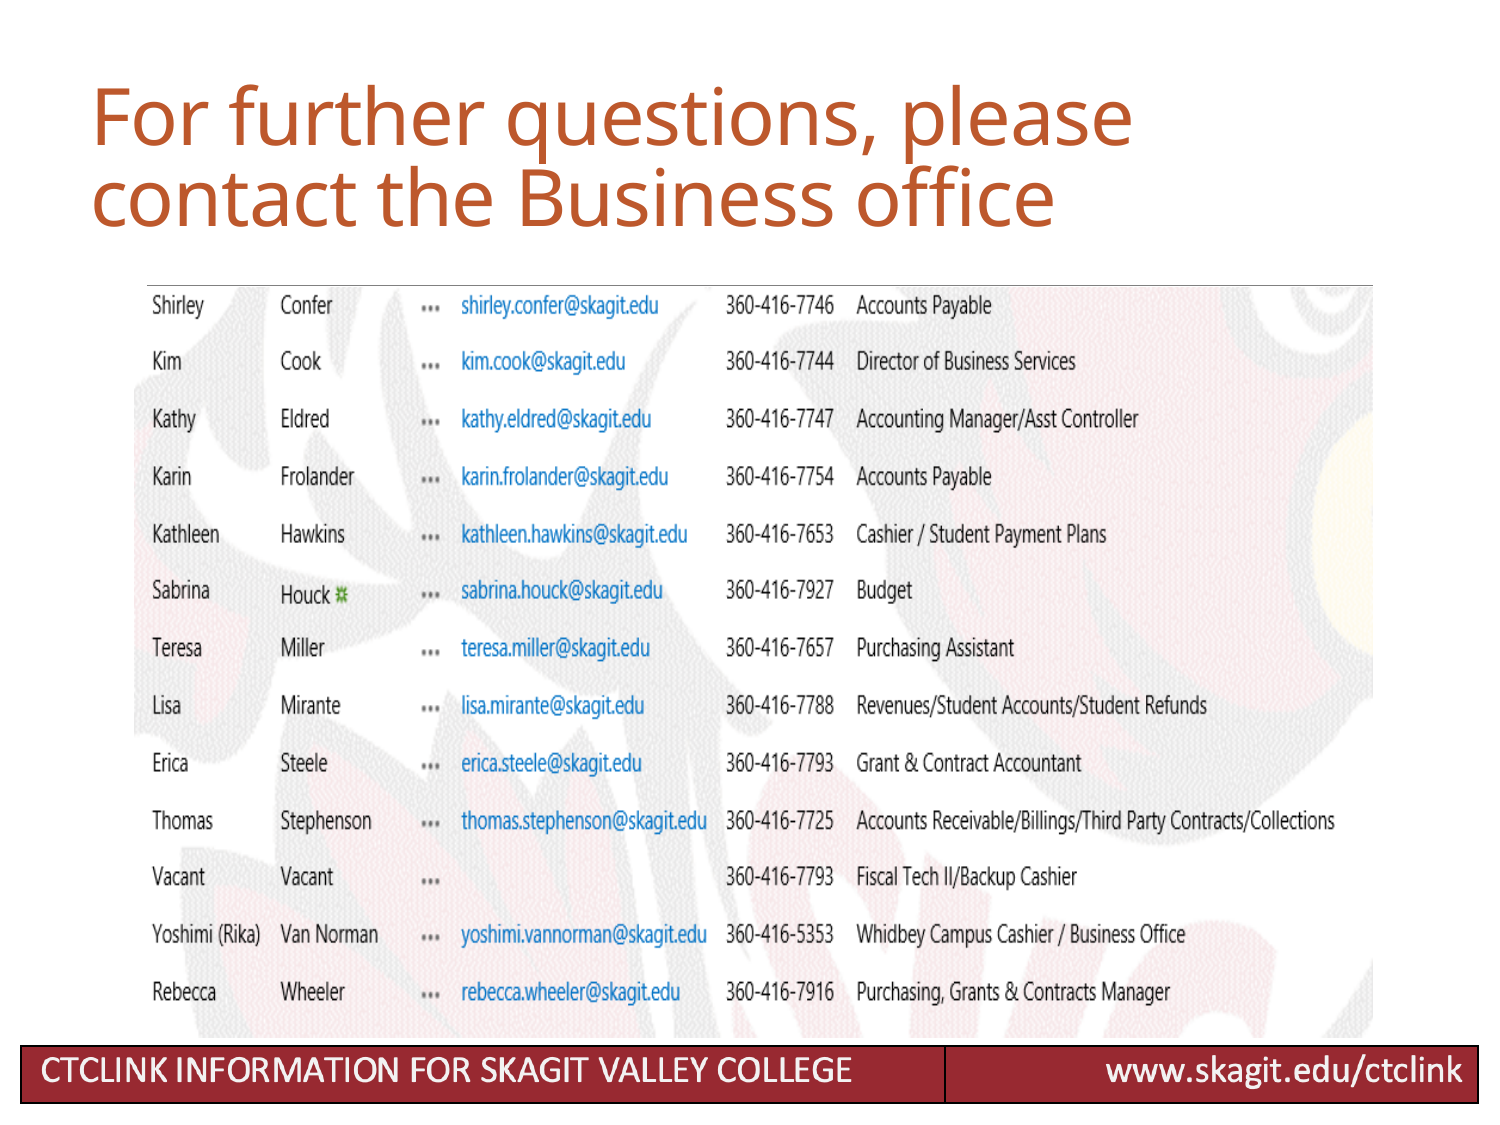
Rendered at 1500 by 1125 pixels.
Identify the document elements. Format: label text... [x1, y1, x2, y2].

picture [0, 1015, 1500, 1125]
title For further questions, please contact the Business office [75, 25, 1425, 250]
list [134, 286, 1373, 1038]
